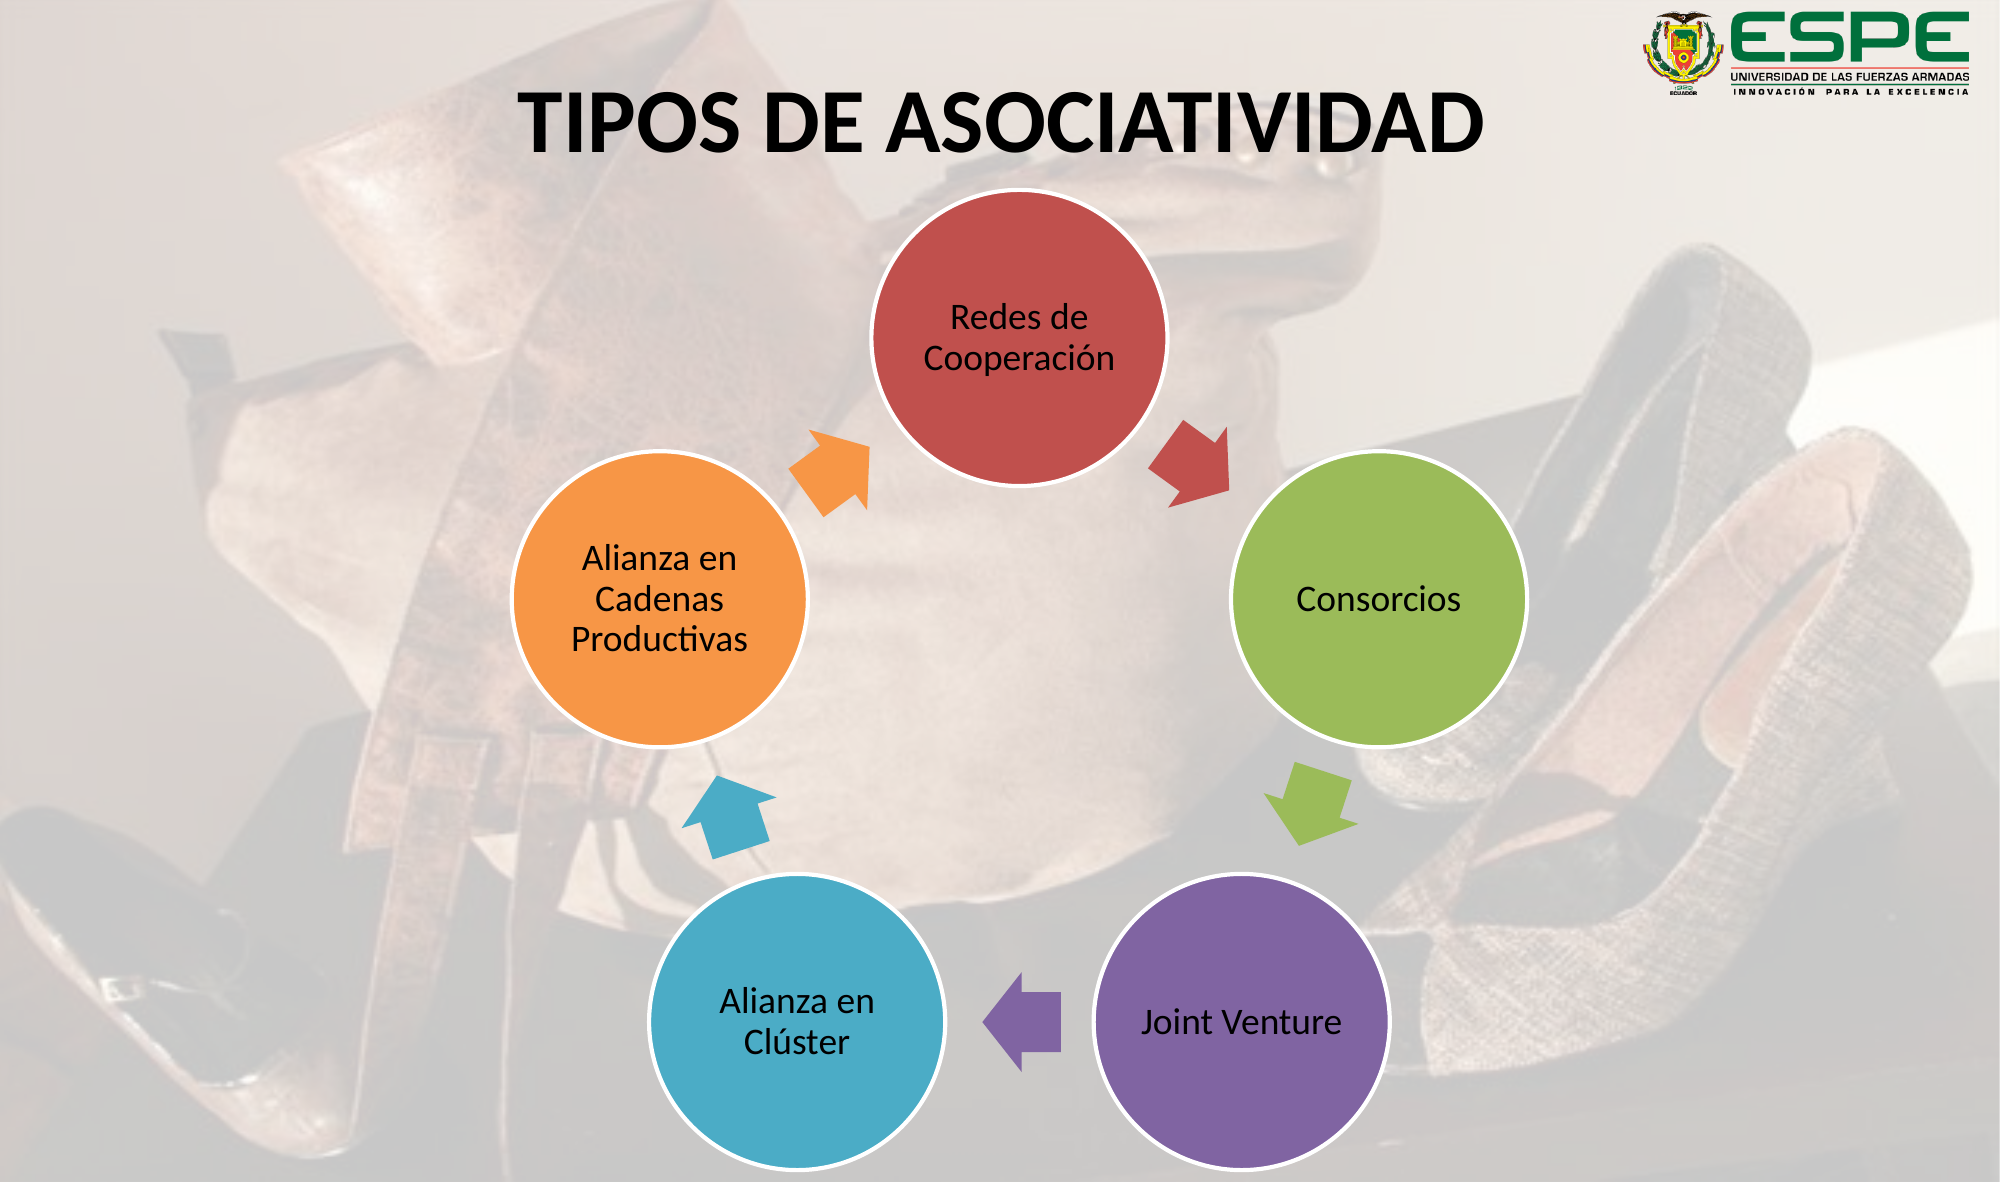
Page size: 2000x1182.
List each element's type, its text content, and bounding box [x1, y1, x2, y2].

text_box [432, 189, 1607, 1171]
title TIPOS DE ASOCIATIVIDAD [102, 41, 1902, 191]
picture [1643, 11, 1969, 95]
